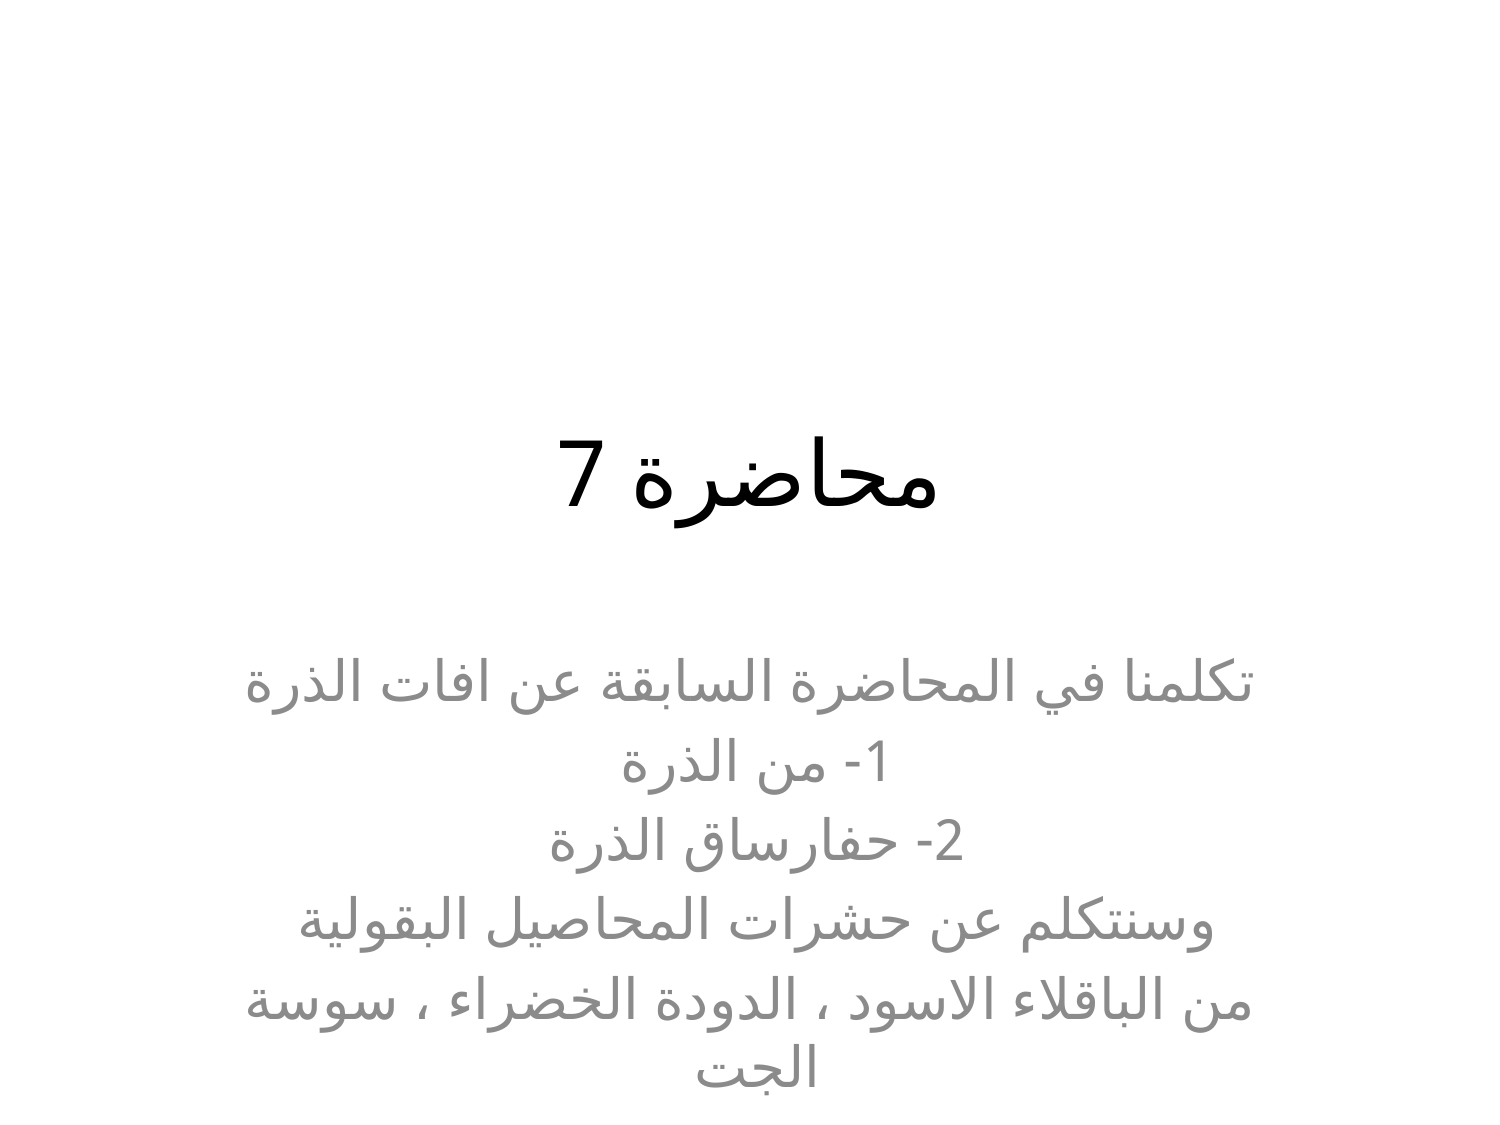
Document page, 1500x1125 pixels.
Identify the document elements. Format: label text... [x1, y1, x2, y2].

subtitle تكلمنا في المحاضرة السابقة عن افات الذرة 1- من الذرة 2- حفارساق الذرة وسنتكلم عن حشرات المحاصيل البقولية من الباقلاء الاسود ، الدودة الخضراء ، سوسة الجت [225, 637, 1275, 1125]
title محاضرة 7 [112, 349, 1388, 591]
